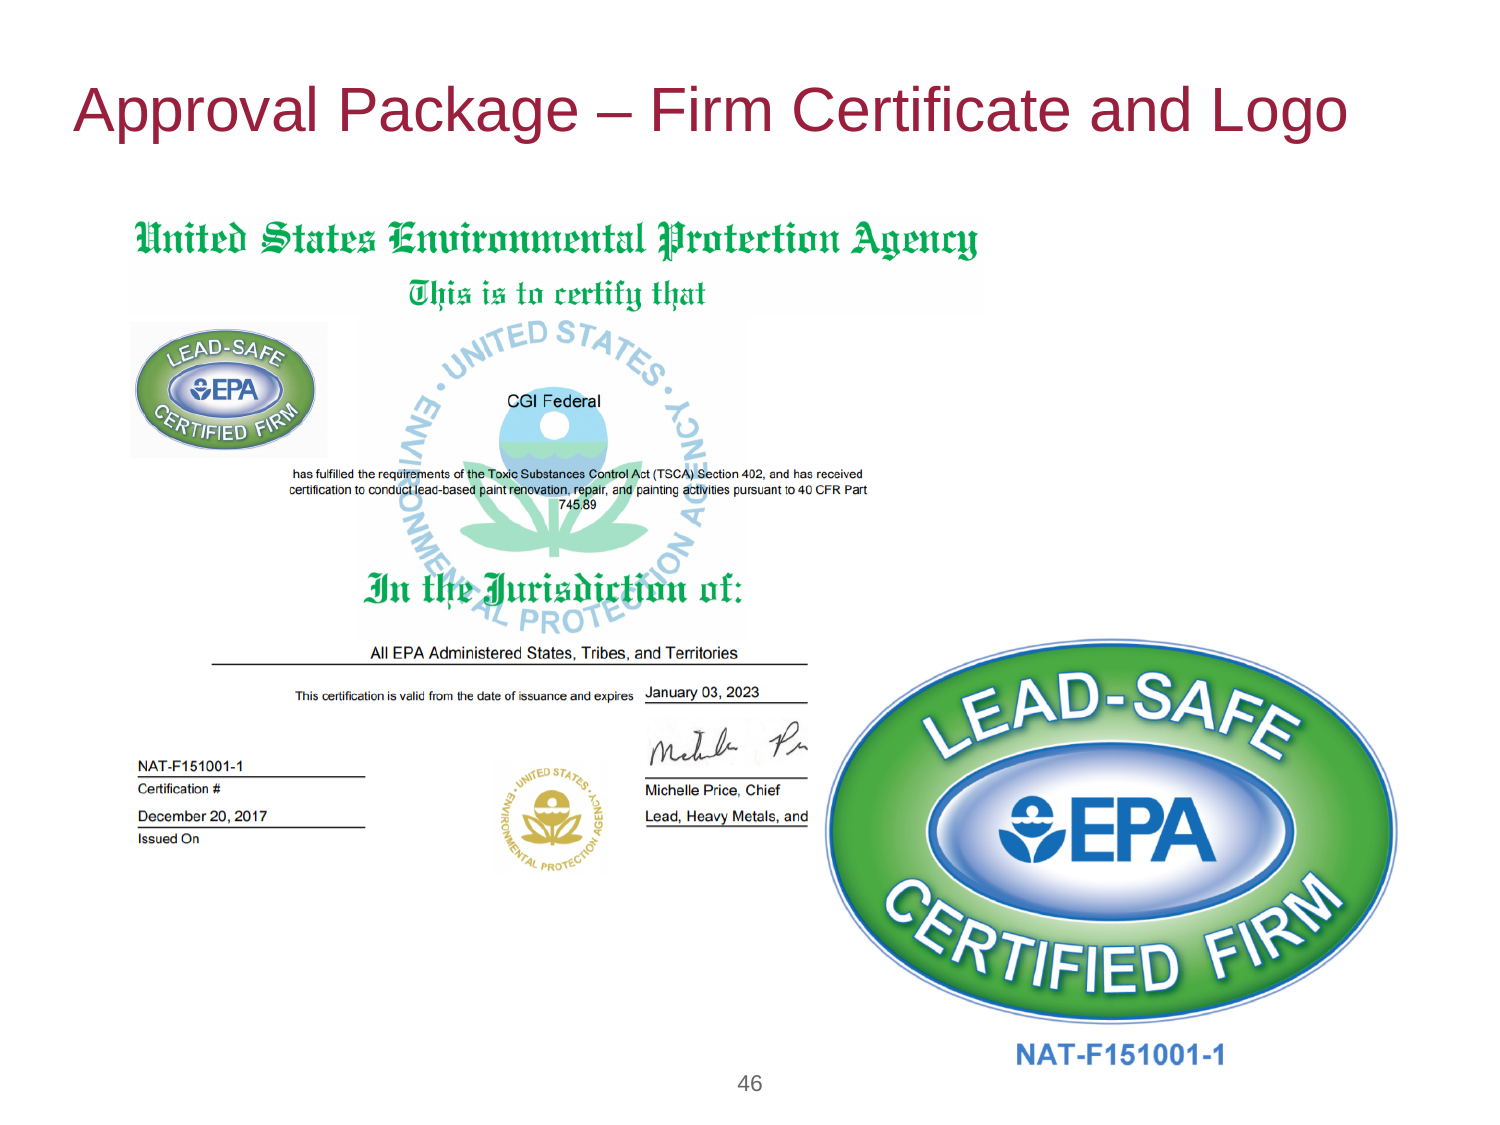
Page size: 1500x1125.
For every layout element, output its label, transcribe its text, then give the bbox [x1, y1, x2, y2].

slide_number 46 [686, 1068, 814, 1109]
picture [73, 183, 1426, 1066]
title Approval Package – Firm Certificate and Logo [73, 30, 1425, 182]
